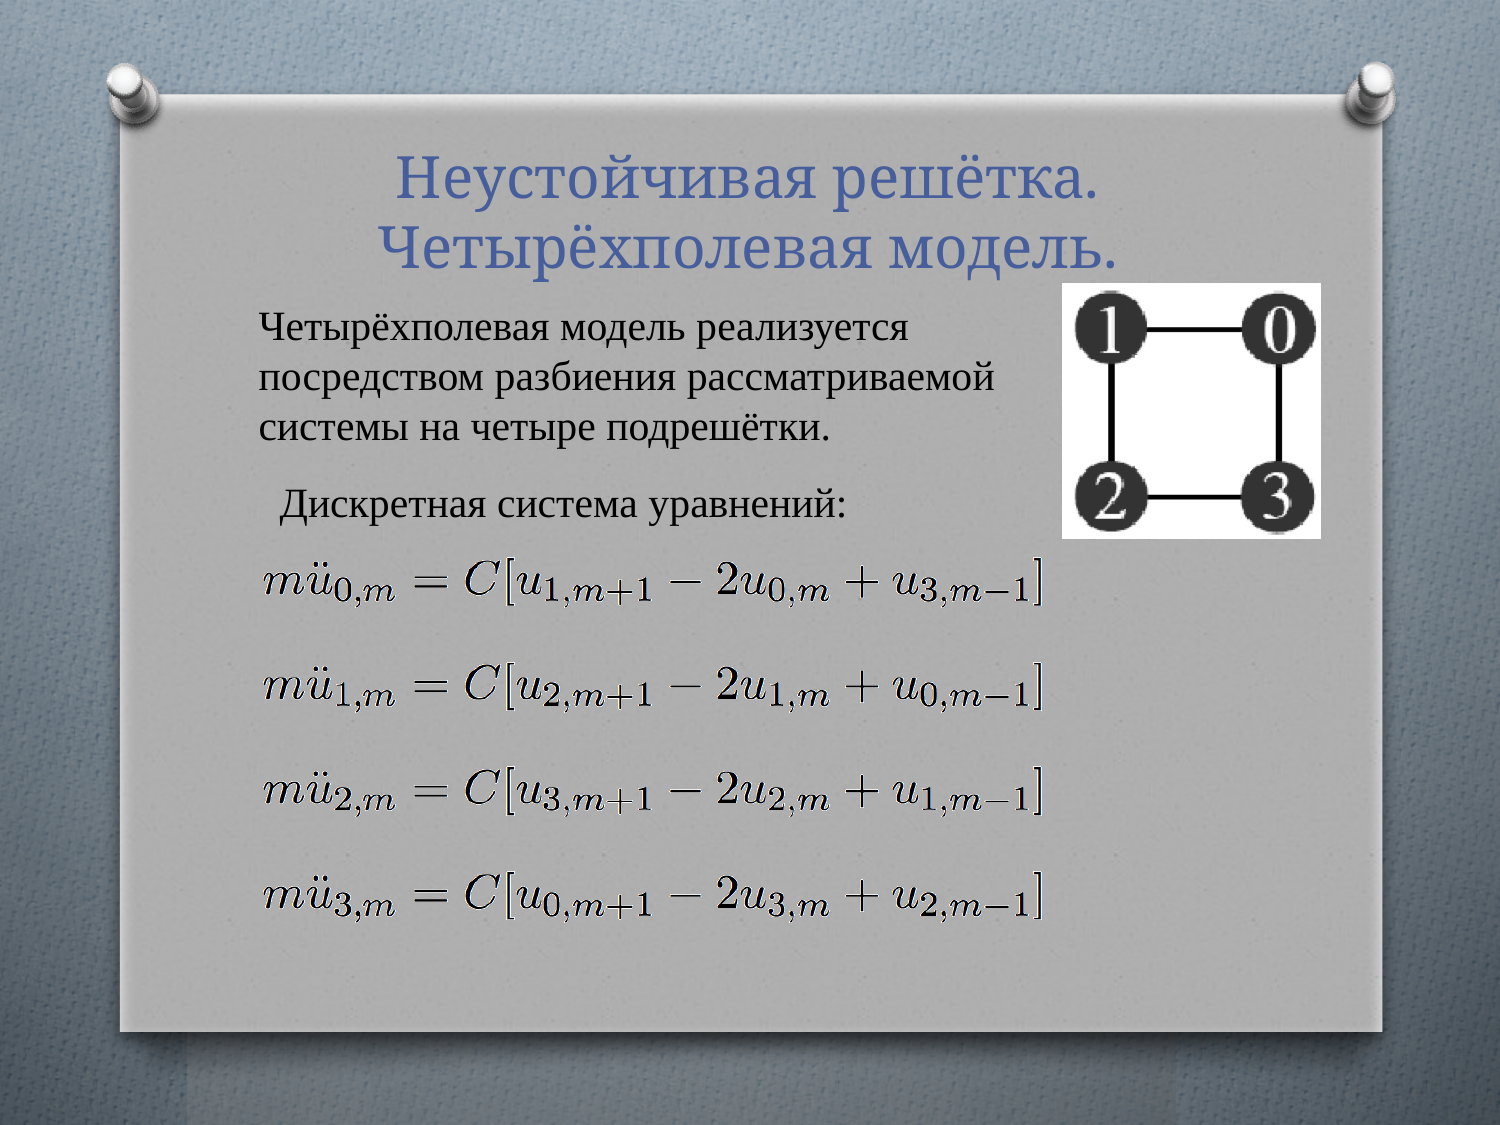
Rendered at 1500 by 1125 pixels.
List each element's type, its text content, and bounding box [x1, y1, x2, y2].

picture [75, 29, 198, 153]
picture [1317, 35, 1439, 156]
title Неустойчивая решётка. Четырёхполевая модель. [327, 134, 1169, 286]
picture [243, 546, 1500, 985]
list Дискретная система уравнений: [264, 468, 890, 539]
text_box Четырёхполевая модель реализуется посредством разбиения рассматриваемой системы на четыре подрешётки. [243, 291, 1025, 457]
picture [1062, 283, 1321, 539]
